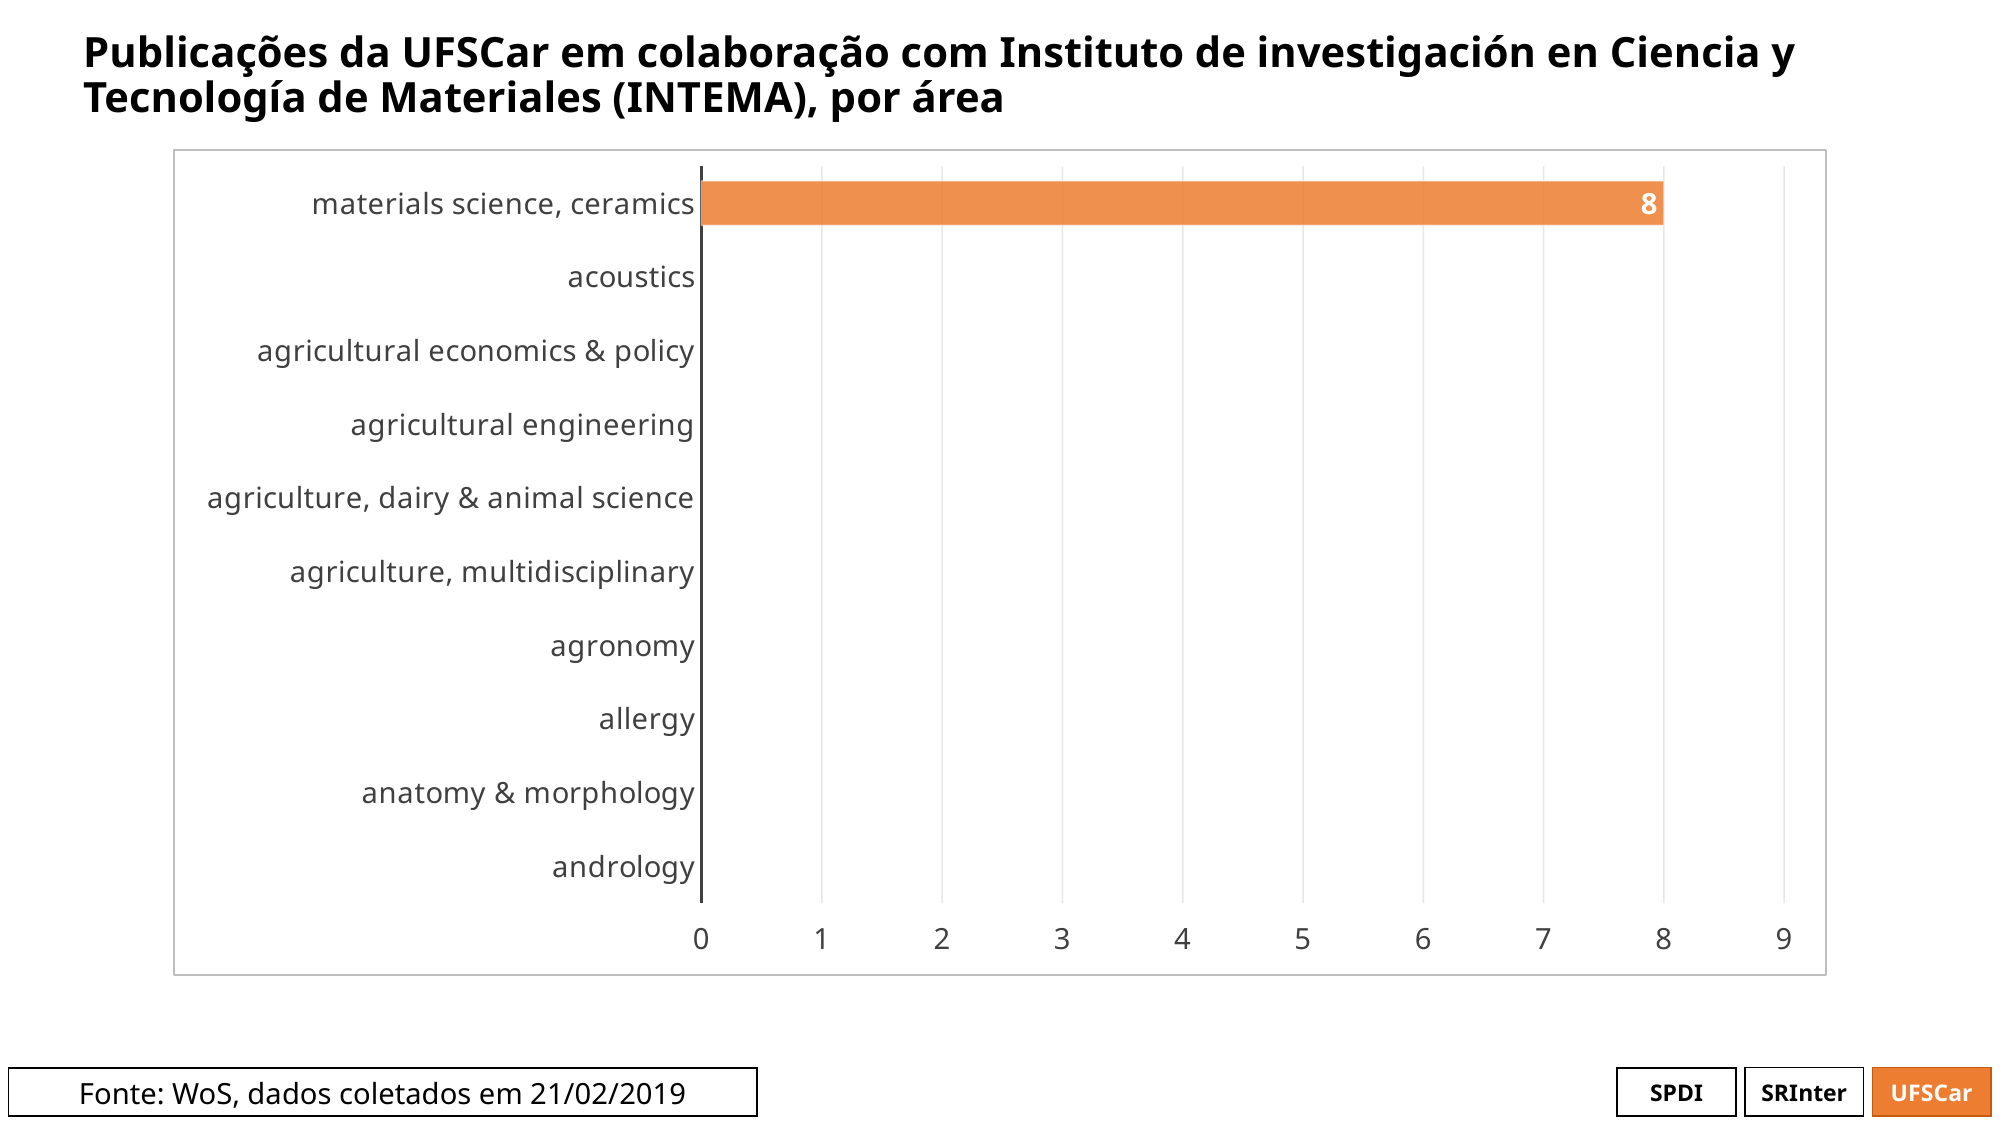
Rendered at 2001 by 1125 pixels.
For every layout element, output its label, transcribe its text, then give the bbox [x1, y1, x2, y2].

chart [173, 149, 1827, 976]
title Publicações da UFSCar em colaboração com Instituto de investigación en Ciencia y Tecnología de Materiales (INTEMA), por área [68, 8, 1931, 145]
